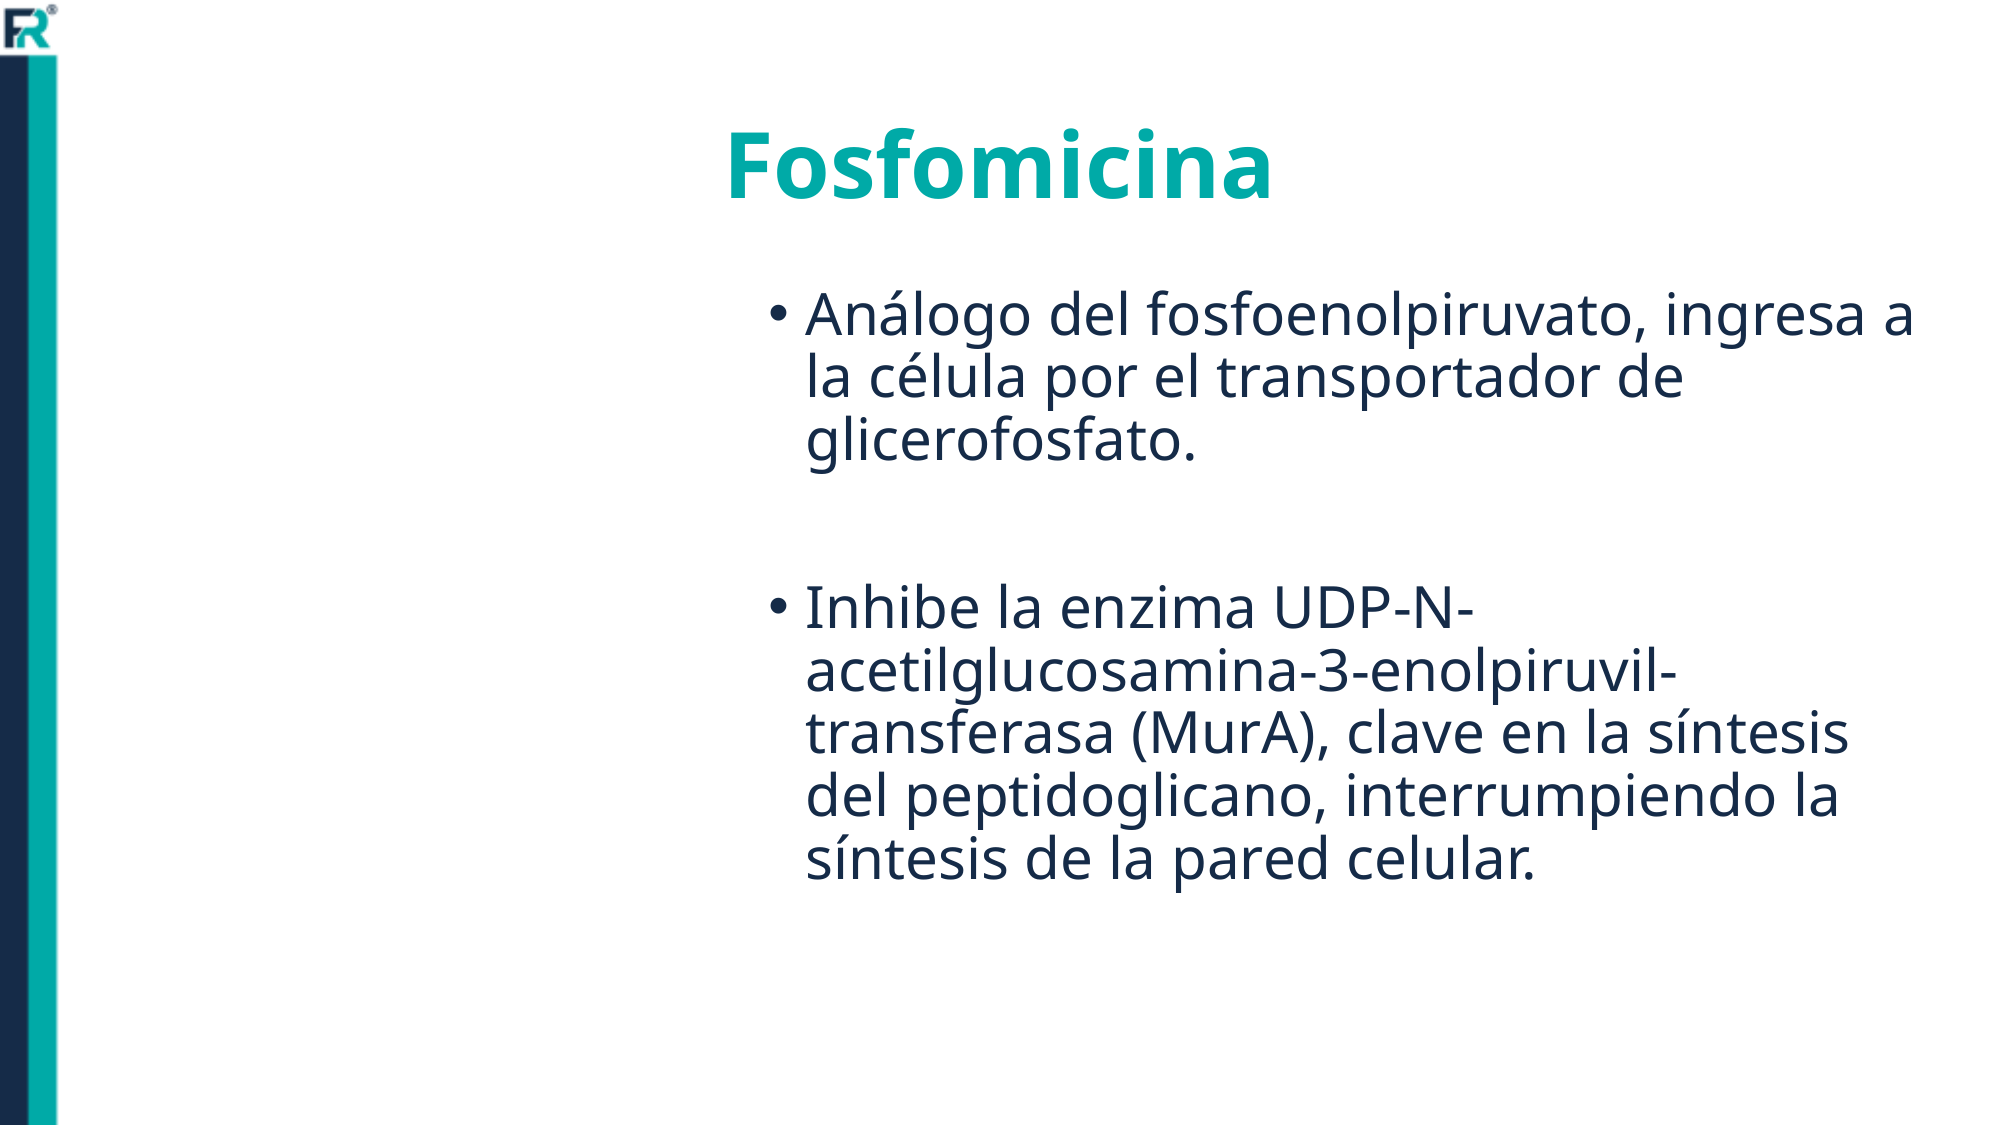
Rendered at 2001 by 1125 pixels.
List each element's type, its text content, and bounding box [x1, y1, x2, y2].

title Fosfomicina [137, 59, 1863, 278]
list Análogo del fosfoenolpiruvato, ingresa a la célula por el transportador de glicerofosfato. Inhibe la enzima UDP-N-acetilglucosamina-3-enolpiruvil-transferasa (MurA), clave en la síntesis del peptidoglicano, interrumpiendo la síntesis de la pared celular. [753, 277, 1963, 1100]
picture [0, 0, 2001, 1125]
